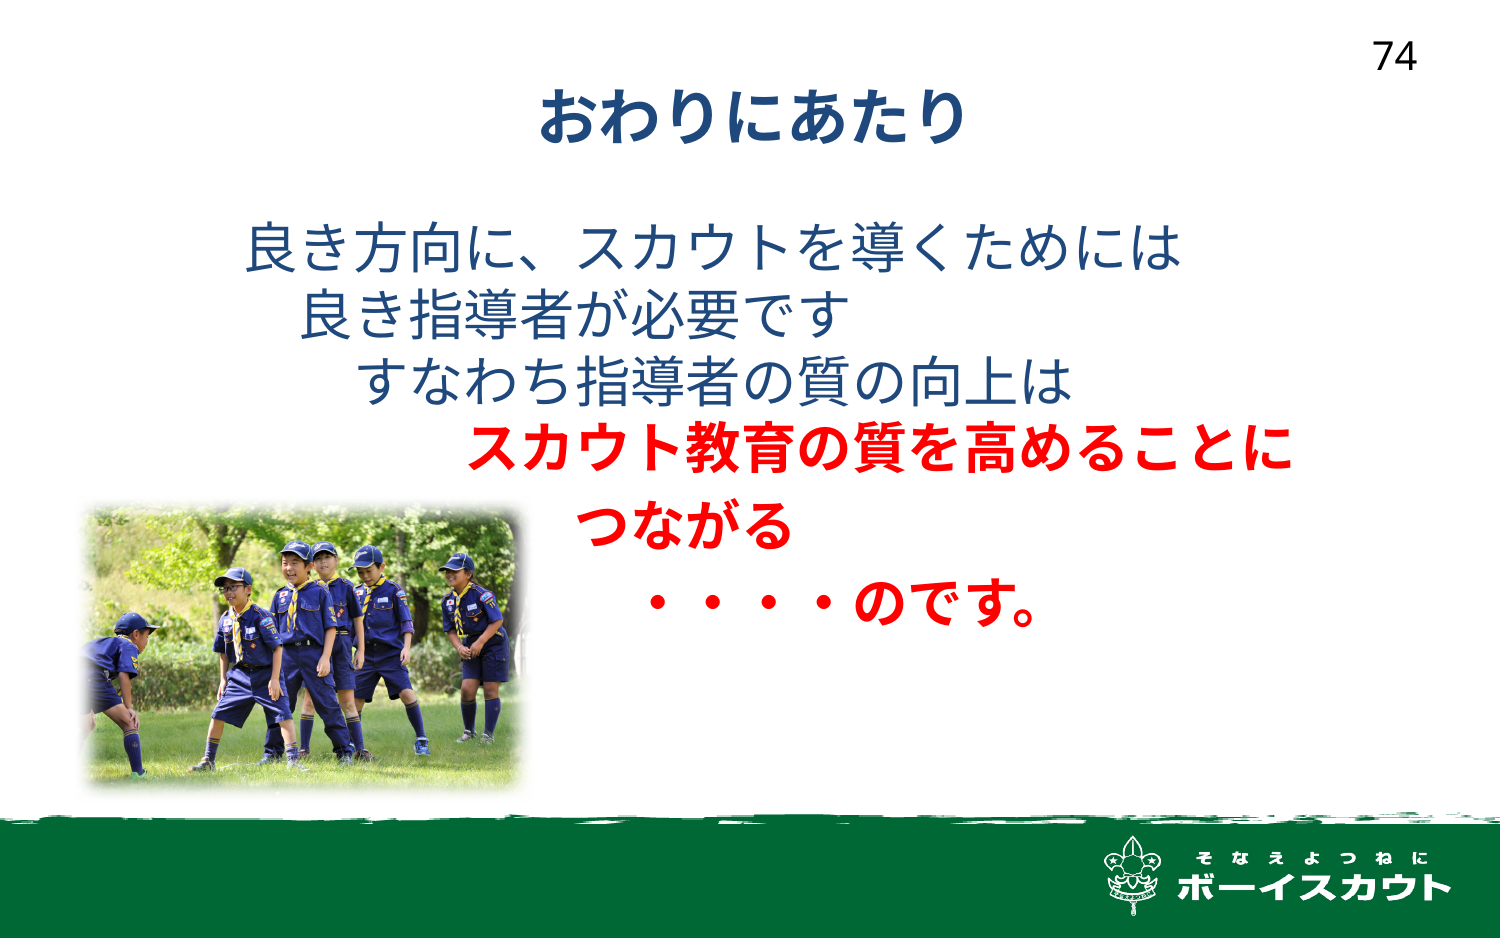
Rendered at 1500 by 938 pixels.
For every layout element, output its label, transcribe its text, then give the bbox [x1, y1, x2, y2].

slide_number 74 [1333, 33, 1456, 84]
title おわりにあたり [507, 37, 1003, 194]
picture [73, 496, 534, 803]
picture [0, 811, 1500, 938]
subtitle 良き方向に、スカウトを導くためには 良き指導者が必要です すなわち指導者の質の向上は スカウト教育の質を高めることに つながる ・・・・のです。 [227, 205, 1334, 725]
